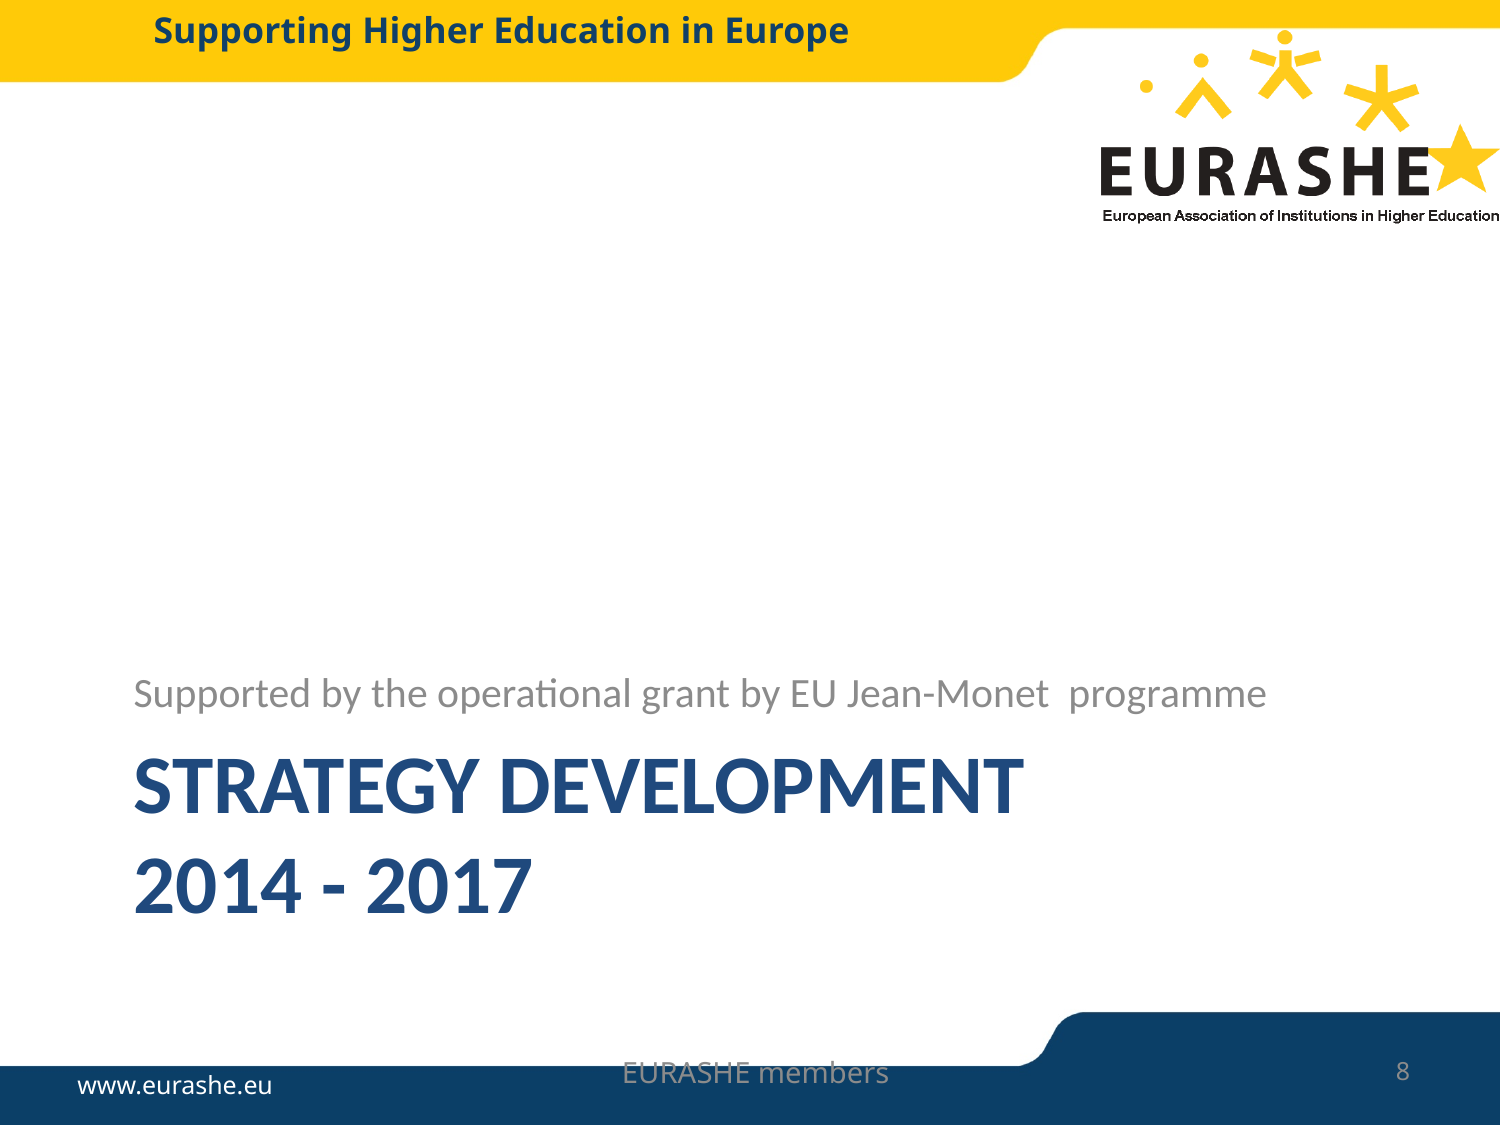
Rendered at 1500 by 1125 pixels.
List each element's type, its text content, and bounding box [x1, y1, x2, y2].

title Strategy development 2014 - 2017 [118, 723, 1394, 947]
picture [0, 0, 1500, 1125]
list Supported by the operational grant by EU Jean-Monet programme [118, 476, 1394, 723]
footer EURASHE members [336, 1046, 1176, 1103]
slide_number 8 [1210, 1042, 1425, 1103]
